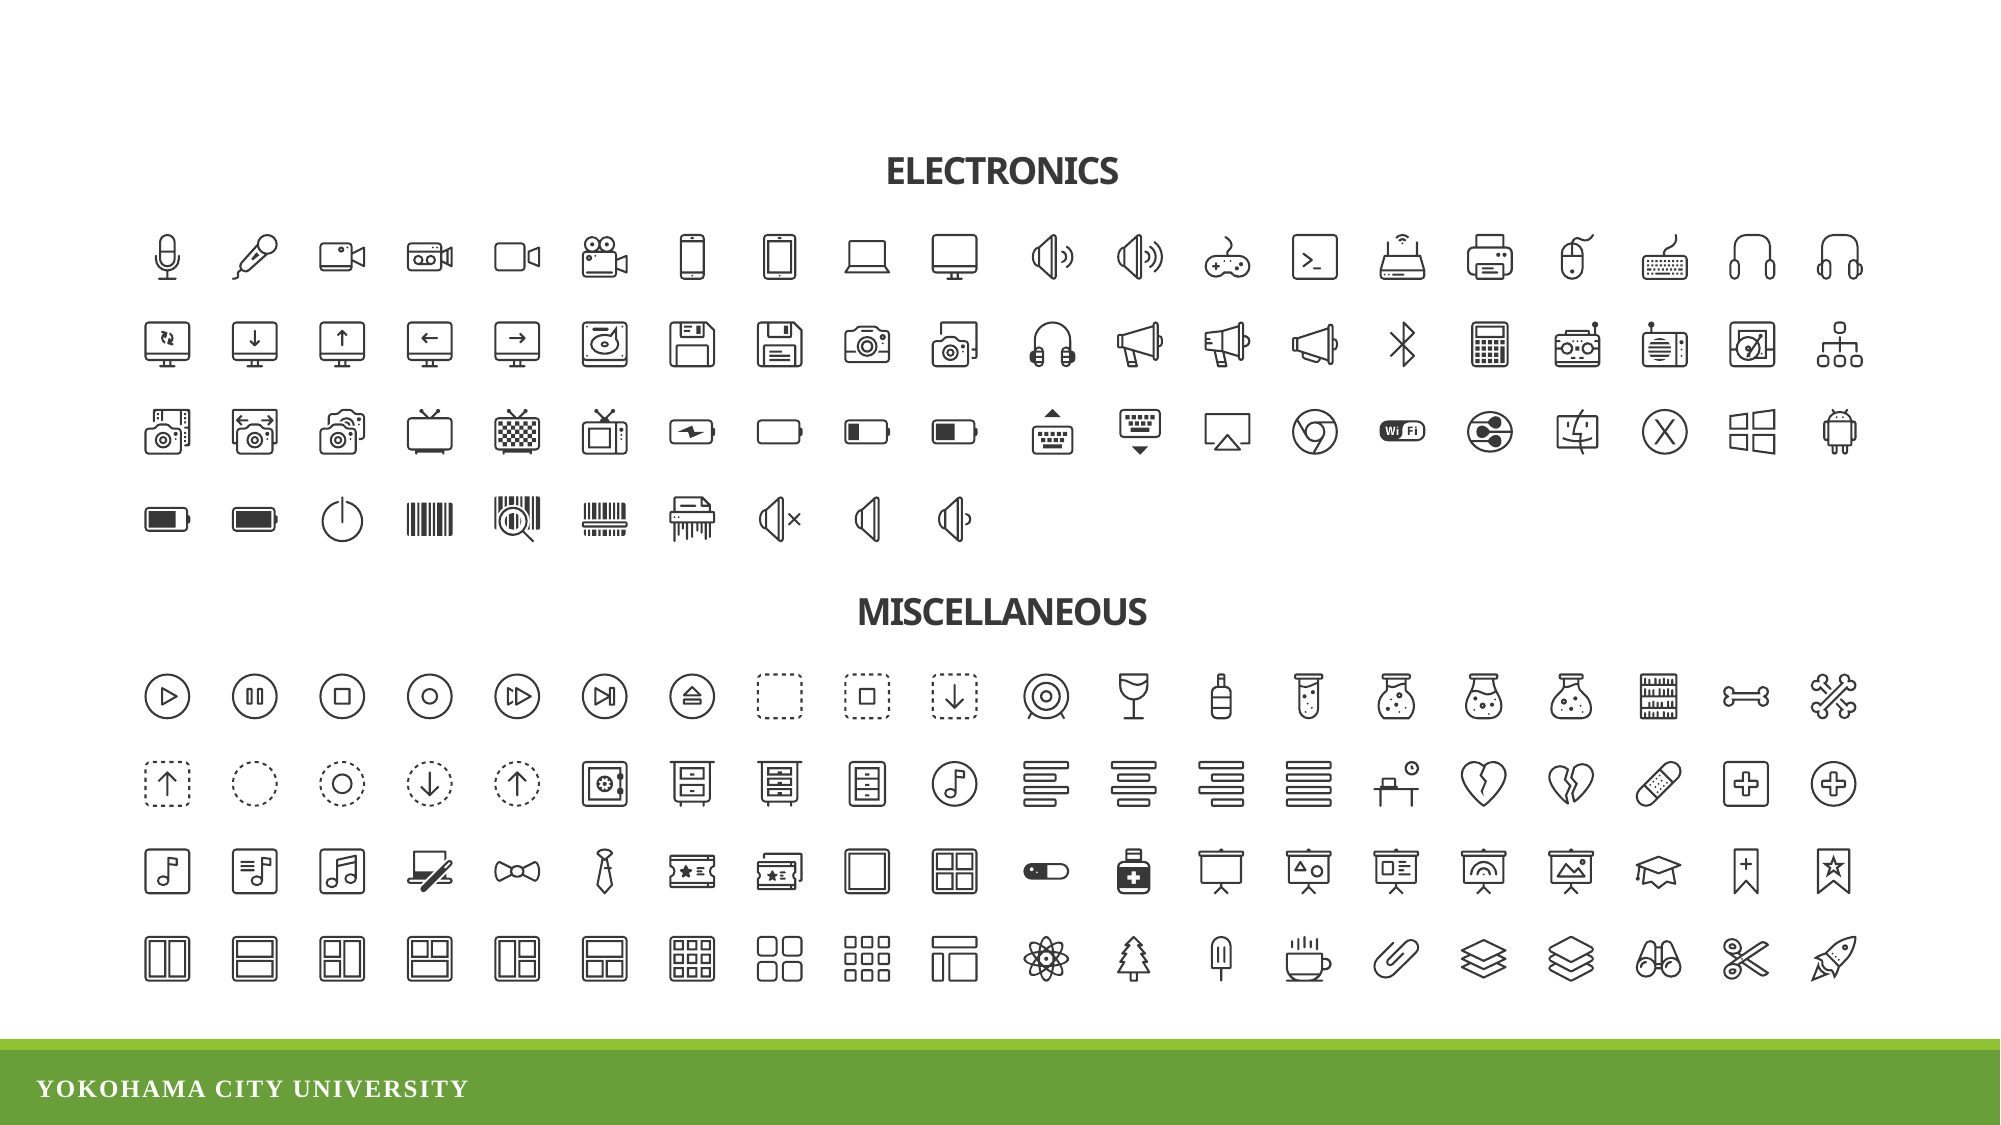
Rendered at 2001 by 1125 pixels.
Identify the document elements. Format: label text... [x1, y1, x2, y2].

text_box [581, 408, 628, 455]
text_box [1213, 433, 1242, 451]
text_box [945, 683, 964, 709]
text_box [1292, 323, 1338, 366]
text_box [406, 673, 453, 720]
text_box [231, 233, 278, 280]
text_box [406, 408, 453, 455]
text_box [858, 687, 876, 705]
text_box [844, 325, 891, 364]
text_box [844, 240, 891, 274]
text_box [669, 935, 716, 982]
text_box [877, 969, 891, 982]
text_box [319, 673, 366, 720]
text_box [494, 242, 526, 272]
text_box [1752, 433, 1776, 455]
text_box [1570, 763, 1595, 803]
text_box [1210, 798, 1245, 807]
text_box [1395, 233, 1410, 245]
text_box [1117, 233, 1143, 280]
text_box [931, 760, 978, 807]
text_box [1198, 785, 1245, 795]
text_box [1131, 446, 1149, 455]
text_box [581, 236, 628, 278]
text_box [1204, 413, 1251, 445]
text_box [144, 321, 191, 368]
text_box [406, 321, 453, 368]
text_box [1023, 798, 1057, 807]
text_box [1198, 848, 1245, 895]
text_box [507, 771, 527, 797]
text_box [157, 771, 177, 797]
text_box [581, 760, 628, 807]
text_box [1117, 773, 1151, 782]
text_box [1379, 241, 1426, 280]
text_box [1723, 686, 1769, 707]
text_box [596, 848, 614, 895]
text_box [448, 502, 453, 536]
text_box [1144, 250, 1151, 264]
text_box [1031, 425, 1074, 455]
text_box [1723, 760, 1769, 807]
text_box [406, 242, 453, 272]
text_box [1464, 673, 1503, 720]
text_box [669, 854, 716, 889]
text_box [844, 969, 857, 982]
text_box [420, 771, 440, 797]
text_box [848, 760, 887, 807]
text_box [144, 673, 191, 720]
text_box [1285, 760, 1332, 770]
text_box [1460, 939, 1507, 979]
text_box [931, 419, 978, 445]
text_box [152, 408, 191, 447]
text_box [498, 496, 534, 543]
text_box [437, 502, 443, 536]
text_box [494, 321, 541, 368]
text_box [844, 419, 891, 445]
text_box [1467, 233, 1513, 280]
text_box [756, 321, 803, 368]
text_box [602, 502, 607, 520]
text_box [144, 935, 191, 982]
text_box [581, 521, 628, 528]
text_box [1117, 798, 1151, 807]
text_box [527, 246, 541, 268]
text_box [1729, 412, 1749, 430]
text_box [844, 935, 857, 949]
text_box [406, 850, 453, 893]
text_box [144, 506, 191, 532]
text_box [763, 233, 797, 280]
text_box [1029, 321, 1076, 368]
text_box [1556, 408, 1599, 455]
text_box [1377, 673, 1416, 720]
text_box [1023, 673, 1070, 720]
text_box [860, 952, 874, 966]
text_box [1285, 848, 1332, 895]
text_box [154, 233, 180, 280]
text_box [756, 419, 803, 445]
text_box [581, 673, 628, 720]
text_box [1204, 321, 1251, 368]
text_box [1639, 673, 1678, 720]
text_box [1460, 760, 1507, 807]
text_box [406, 935, 453, 982]
text_box [1031, 233, 1057, 280]
text_box [1117, 848, 1151, 895]
text_box [494, 408, 541, 455]
text_box [1816, 233, 1863, 280]
text_box [319, 848, 366, 895]
text_box [1379, 420, 1426, 442]
text_box [1023, 863, 1070, 880]
text_box [331, 773, 353, 795]
text_box [1023, 785, 1070, 795]
text_box [319, 242, 366, 272]
text_box [1833, 354, 1847, 368]
text_box [231, 408, 278, 455]
text_box [948, 952, 978, 982]
text_box [669, 673, 716, 720]
text_box [1285, 773, 1332, 782]
text_box [1460, 848, 1507, 895]
text_box [860, 935, 874, 949]
text_box [1723, 938, 1769, 980]
text_box [1729, 321, 1776, 368]
text_box [1833, 321, 1847, 334]
text_box [781, 935, 803, 957]
text_box [1752, 408, 1776, 430]
text_box [781, 960, 803, 982]
text_box [1810, 673, 1857, 720]
text_box [1292, 233, 1338, 280]
text_box [319, 321, 366, 368]
text_box [669, 419, 716, 445]
text_box [231, 673, 278, 720]
text_box [1823, 408, 1857, 455]
text_box [937, 496, 963, 543]
text_box [319, 408, 366, 455]
text_box [1810, 935, 1857, 982]
text_box [788, 513, 801, 526]
text_box [1119, 408, 1161, 439]
text_box [669, 760, 716, 807]
text_box [1373, 777, 1420, 807]
text_box [1285, 798, 1332, 807]
text_box [1373, 848, 1420, 895]
text_box [231, 848, 278, 895]
text_box [1471, 321, 1509, 368]
text_box [1390, 321, 1416, 368]
text_box [1204, 236, 1251, 278]
text_box [1198, 760, 1245, 770]
text_box [860, 969, 874, 982]
text_box [1117, 935, 1151, 982]
text_box [1550, 673, 1593, 720]
text_box [1635, 855, 1682, 890]
text_box [1467, 411, 1513, 453]
text_box [756, 935, 778, 957]
text_box [965, 513, 972, 526]
text_box [1641, 234, 1688, 280]
text_box [1641, 321, 1688, 368]
text_box [762, 852, 803, 882]
text_box [1117, 321, 1163, 368]
text_box [931, 848, 978, 895]
text_box [1292, 408, 1338, 455]
text_box [1285, 952, 1332, 982]
text_box [1065, 245, 1074, 268]
text_box [1641, 408, 1688, 455]
text_box [854, 496, 880, 543]
text_box [669, 496, 716, 543]
text_box [432, 502, 436, 536]
text_box [1373, 939, 1420, 979]
text_box [1548, 765, 1572, 805]
text_box [1554, 321, 1601, 368]
text_box [1210, 935, 1232, 982]
text_box [1635, 940, 1682, 978]
text_box [231, 321, 278, 368]
text_box [669, 321, 716, 368]
text_box [1822, 335, 1858, 353]
text_box [411, 502, 416, 536]
text_box [1110, 785, 1157, 795]
text_box [319, 935, 366, 982]
text_box [1149, 245, 1157, 268]
text_box [1810, 760, 1857, 807]
text_box MISCELLANEOUS [853, 584, 1152, 636]
text_box [231, 506, 278, 532]
text_box [581, 321, 628, 368]
text_box [877, 935, 891, 949]
text_box [756, 861, 797, 891]
text_box [679, 233, 705, 280]
text_box [1635, 760, 1682, 807]
text_box [421, 502, 427, 536]
text_box [144, 423, 182, 455]
text_box [844, 952, 857, 966]
text_box ELECTRONICS [881, 143, 1123, 195]
text_box [621, 502, 626, 520]
text_box [931, 335, 970, 368]
text_box [1548, 848, 1595, 895]
text_box [1560, 234, 1594, 280]
text_box [756, 760, 803, 807]
text_box [1294, 673, 1324, 720]
text_box [494, 935, 541, 982]
text_box [1315, 937, 1319, 951]
text_box [1210, 673, 1232, 720]
text_box [144, 848, 191, 895]
text_box [321, 500, 364, 543]
text_box [1023, 773, 1057, 782]
text_box [931, 952, 945, 982]
text_box [931, 233, 978, 280]
text_box [1816, 848, 1851, 895]
text_box [1729, 433, 1749, 452]
text_box [1044, 408, 1061, 418]
text_box [1153, 241, 1163, 273]
text_box [231, 935, 278, 982]
text_box [494, 673, 541, 720]
text_box [940, 321, 978, 359]
text_box [1110, 760, 1157, 770]
text_box [1210, 773, 1245, 782]
text_box [1023, 935, 1070, 982]
text_box [494, 861, 541, 882]
text_box [1548, 935, 1595, 982]
text_box [1729, 233, 1776, 280]
text_box [1060, 250, 1068, 264]
text_box [1850, 354, 1863, 368]
text_box [1404, 760, 1420, 776]
text_box [877, 952, 891, 966]
text_box [758, 496, 784, 543]
text_box [1119, 673, 1149, 720]
text_box [1816, 354, 1830, 368]
text_box [844, 848, 891, 895]
text_box [1733, 848, 1759, 895]
text_box [931, 935, 978, 949]
text_box [535, 496, 541, 530]
text_box [1023, 760, 1070, 770]
text_box [592, 502, 597, 520]
text_box [756, 960, 778, 982]
text_box [1285, 785, 1332, 795]
text_box [581, 935, 628, 982]
